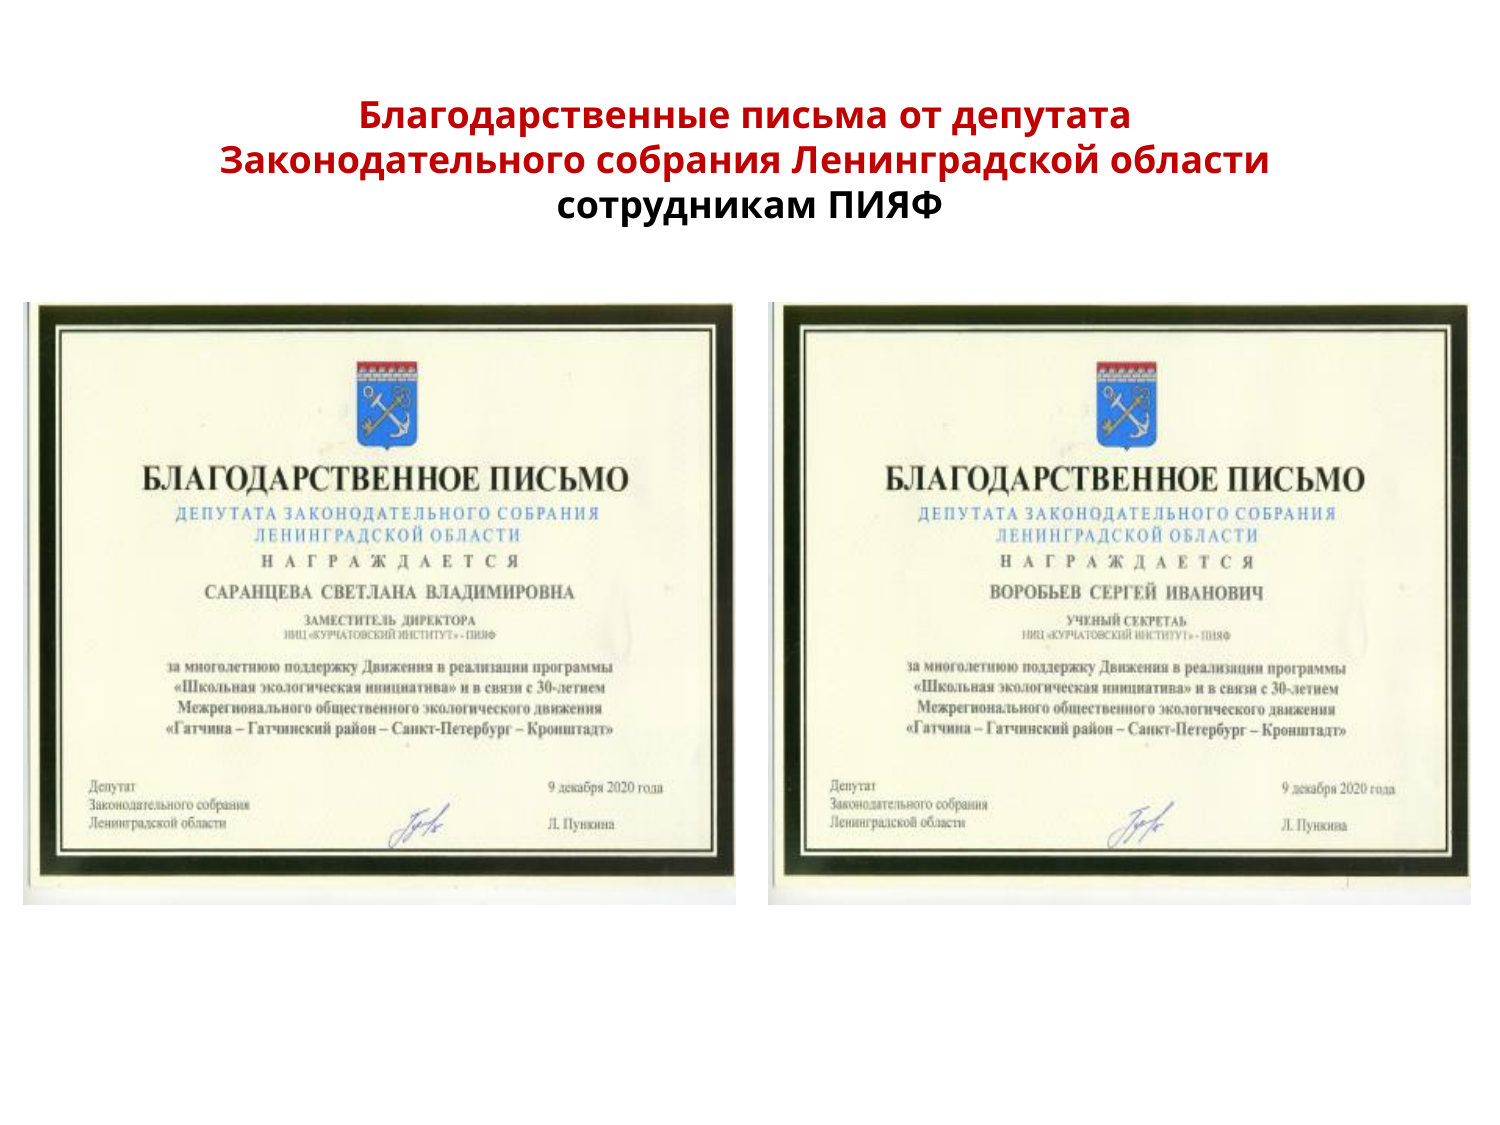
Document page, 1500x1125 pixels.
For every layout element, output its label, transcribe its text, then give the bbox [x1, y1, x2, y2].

title Благодарственные письма от депутата Законодательного собрания Ленинградской области сотрудникам ПИЯФ [0, 0, 1500, 244]
picture [23, 301, 737, 906]
picture [768, 301, 1471, 906]
